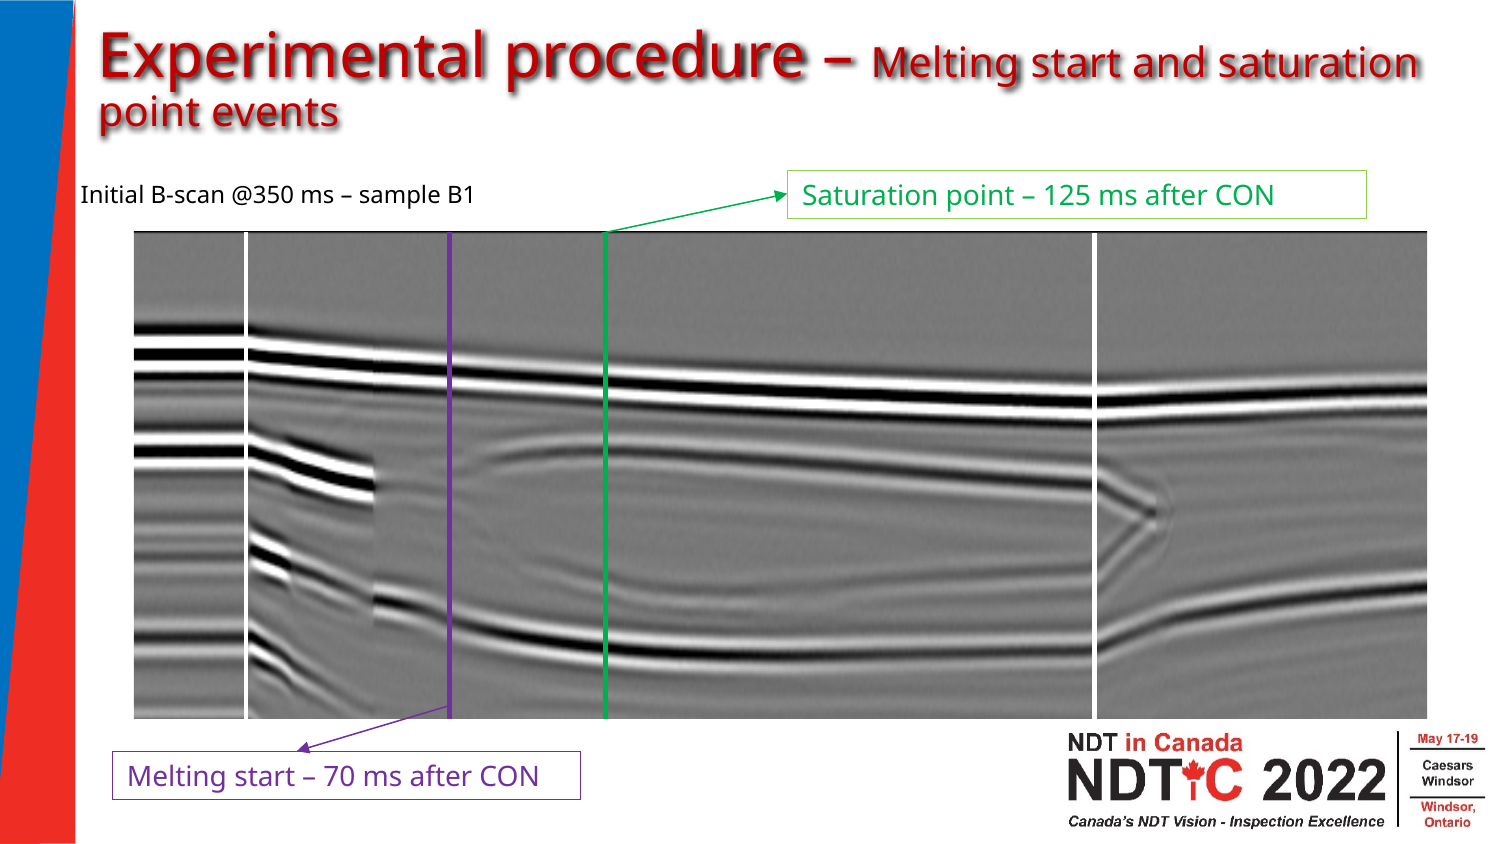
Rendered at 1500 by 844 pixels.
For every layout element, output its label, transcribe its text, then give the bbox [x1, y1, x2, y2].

picture [133, 231, 245, 720]
picture [607, 231, 1428, 720]
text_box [296, 705, 450, 752]
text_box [601, 193, 788, 234]
text_box Melting start – 70 ms after CON [112, 751, 581, 800]
text_box Experimental procedure – Melting start and saturation point events [86, 17, 1475, 142]
picture [1066, 728, 1486, 831]
list Initial B-scan @350 ms – sample B1 [65, 171, 1360, 216]
picture [247, 231, 448, 720]
text_box Saturation point – 125 ms after CON [787, 170, 1367, 219]
picture [450, 231, 605, 720]
